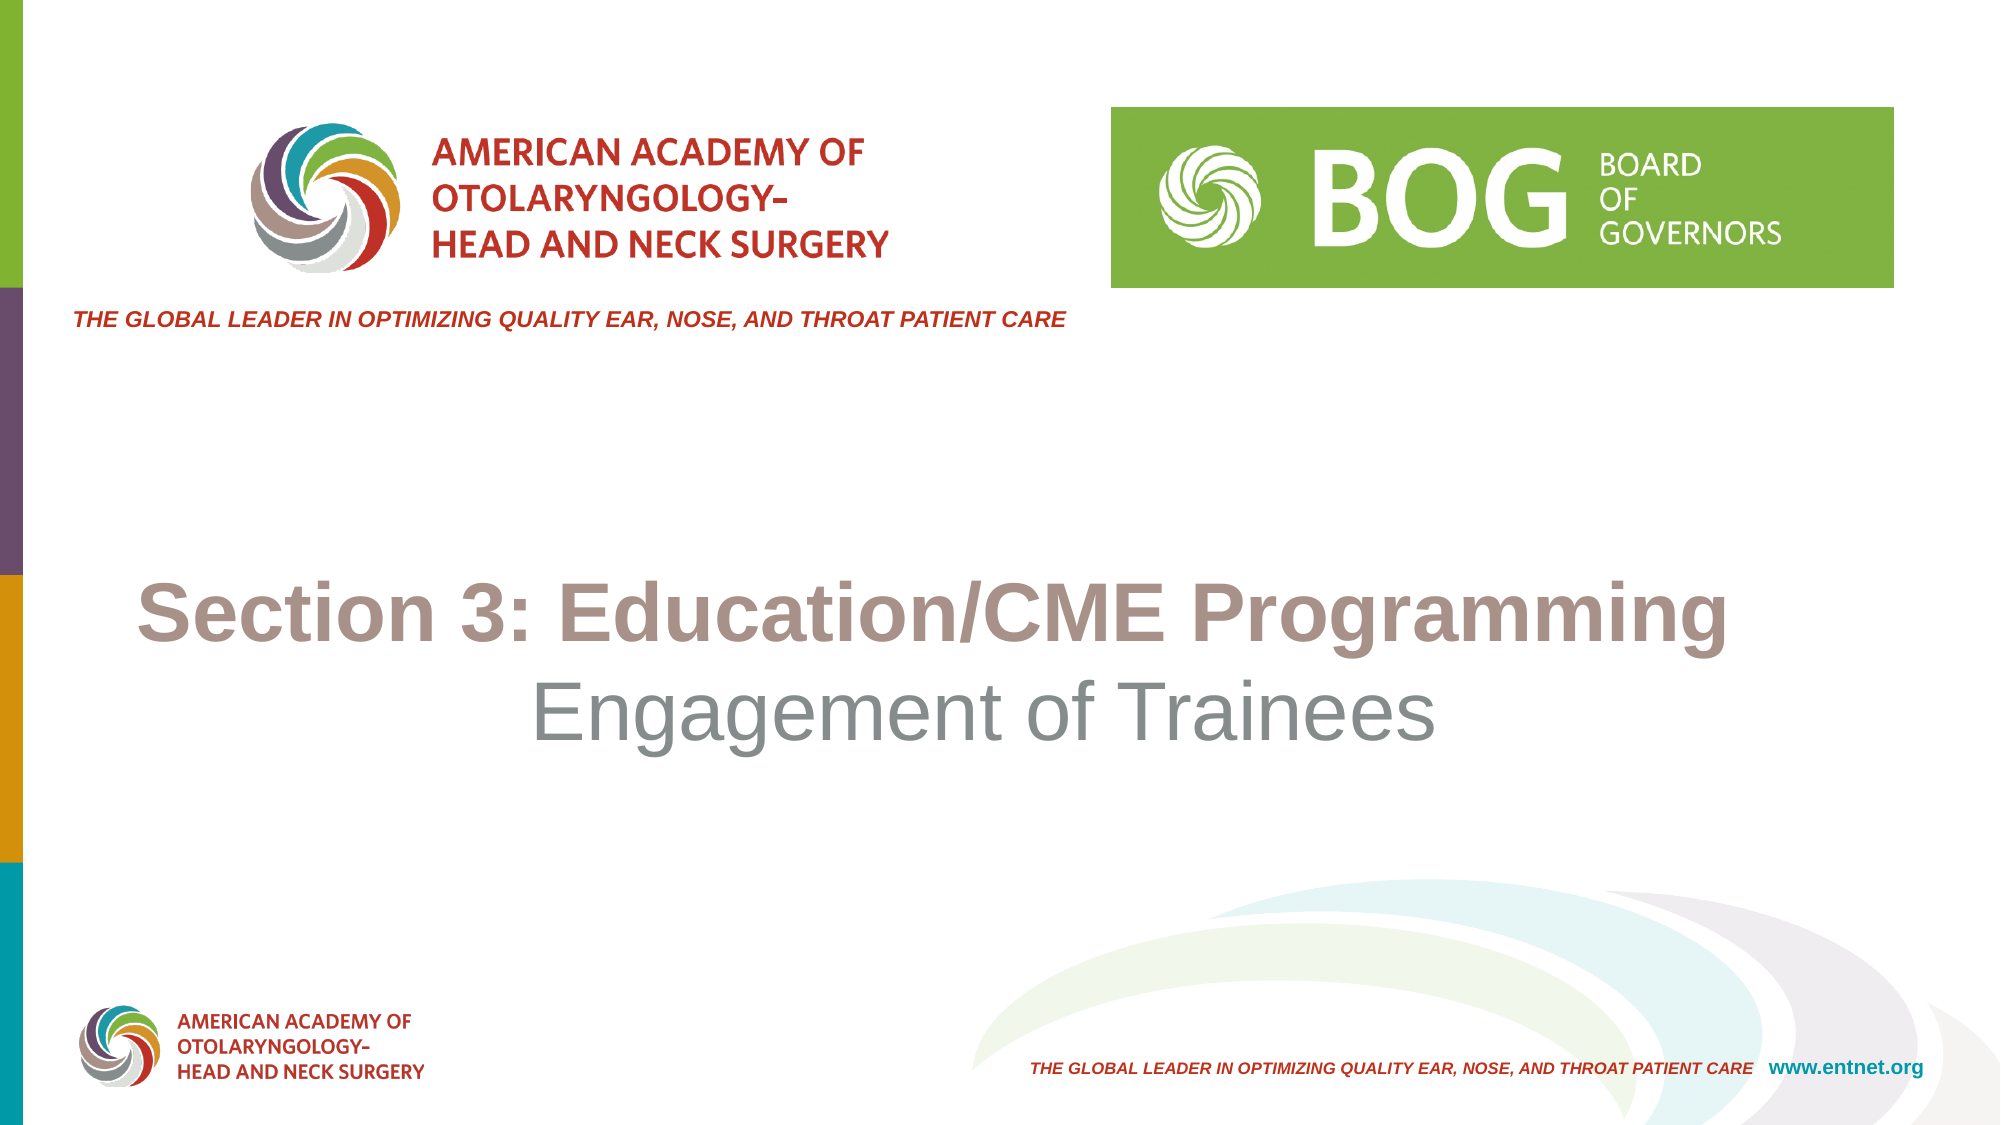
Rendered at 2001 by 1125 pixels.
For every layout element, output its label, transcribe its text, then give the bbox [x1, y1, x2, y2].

list Engagement of Trainees [121, 661, 1847, 753]
picture [965, 780, 2001, 1125]
picture [1111, 107, 1894, 288]
list Section 3: Education/CME Programming [121, 562, 1847, 655]
